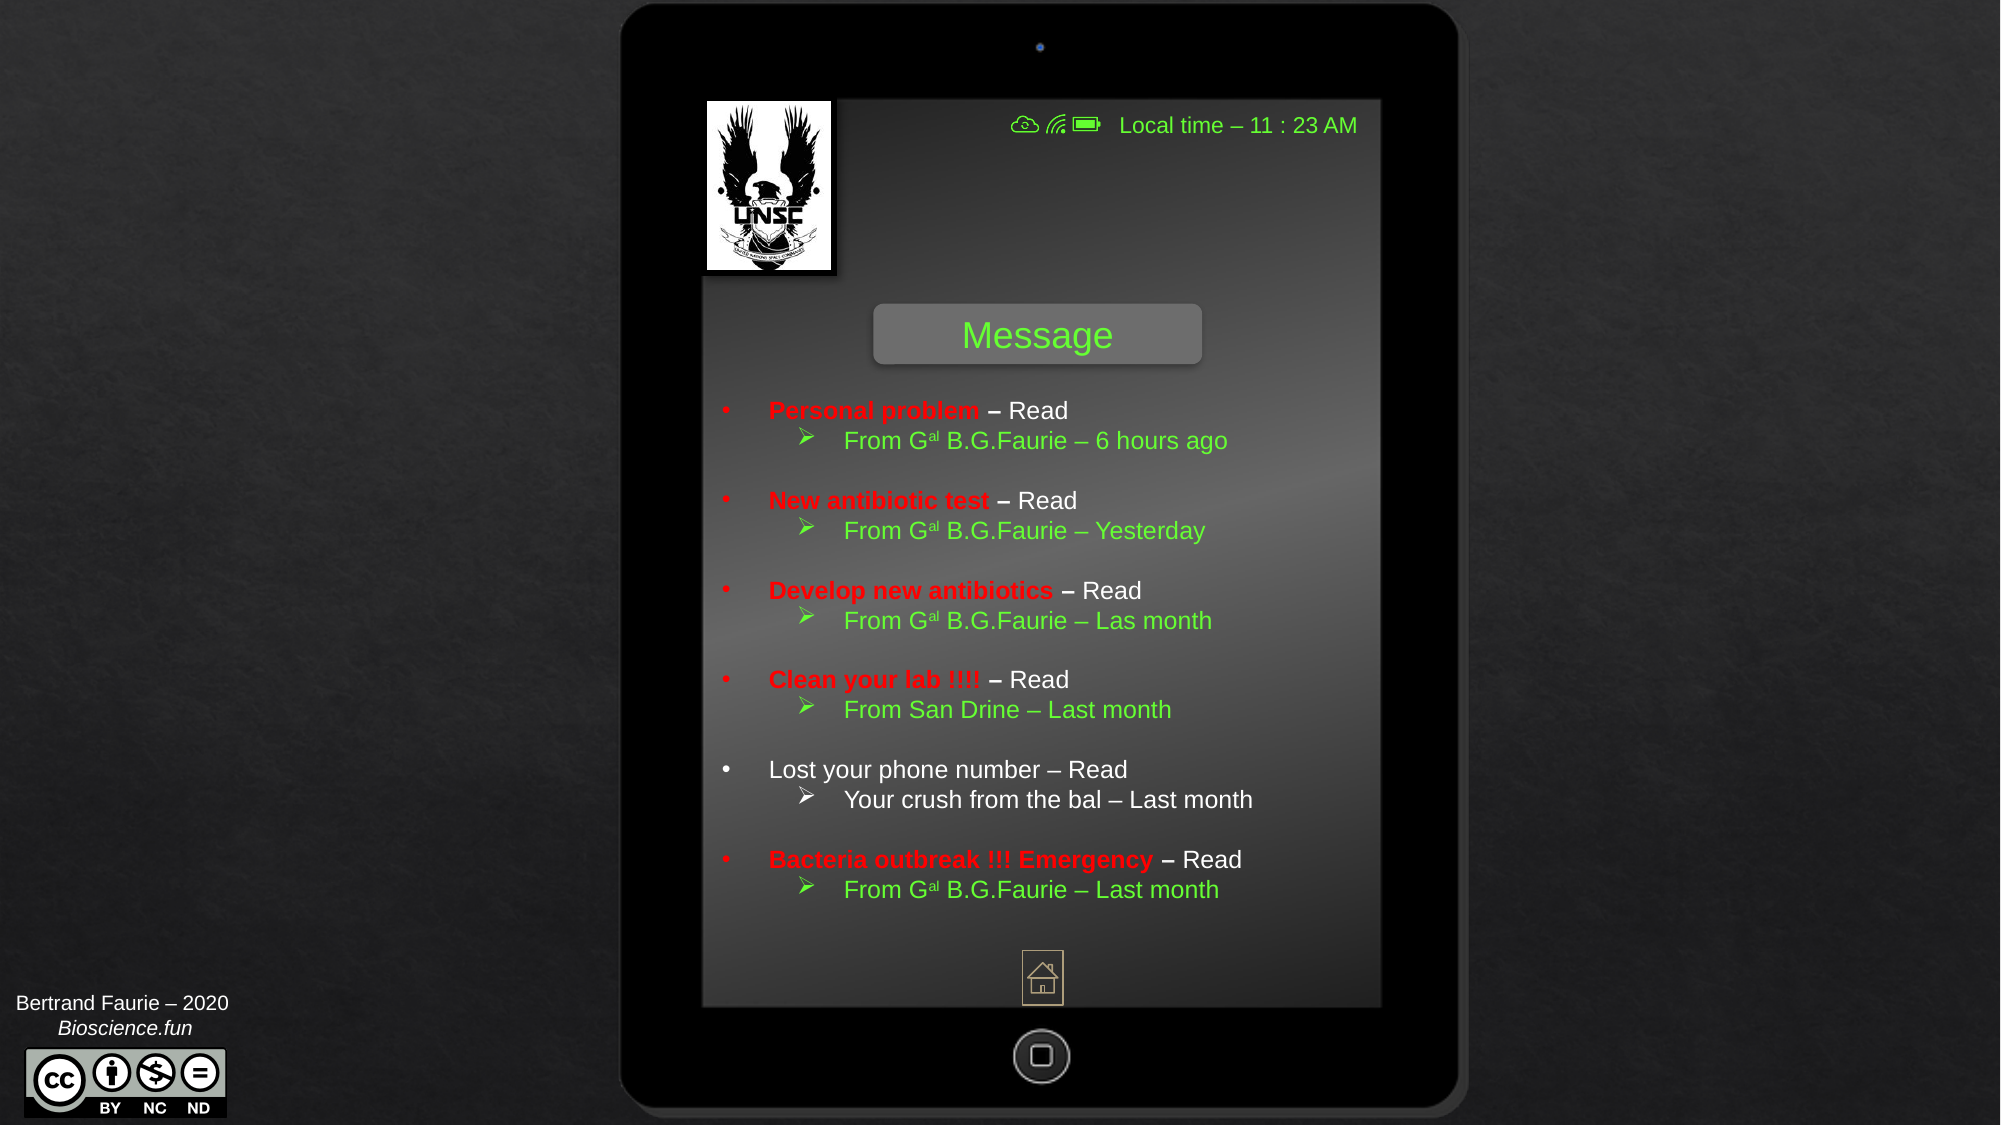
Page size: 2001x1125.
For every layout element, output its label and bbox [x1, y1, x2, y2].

picture [556, 0, 1519, 1125]
text_box [0, 981, 252, 1119]
